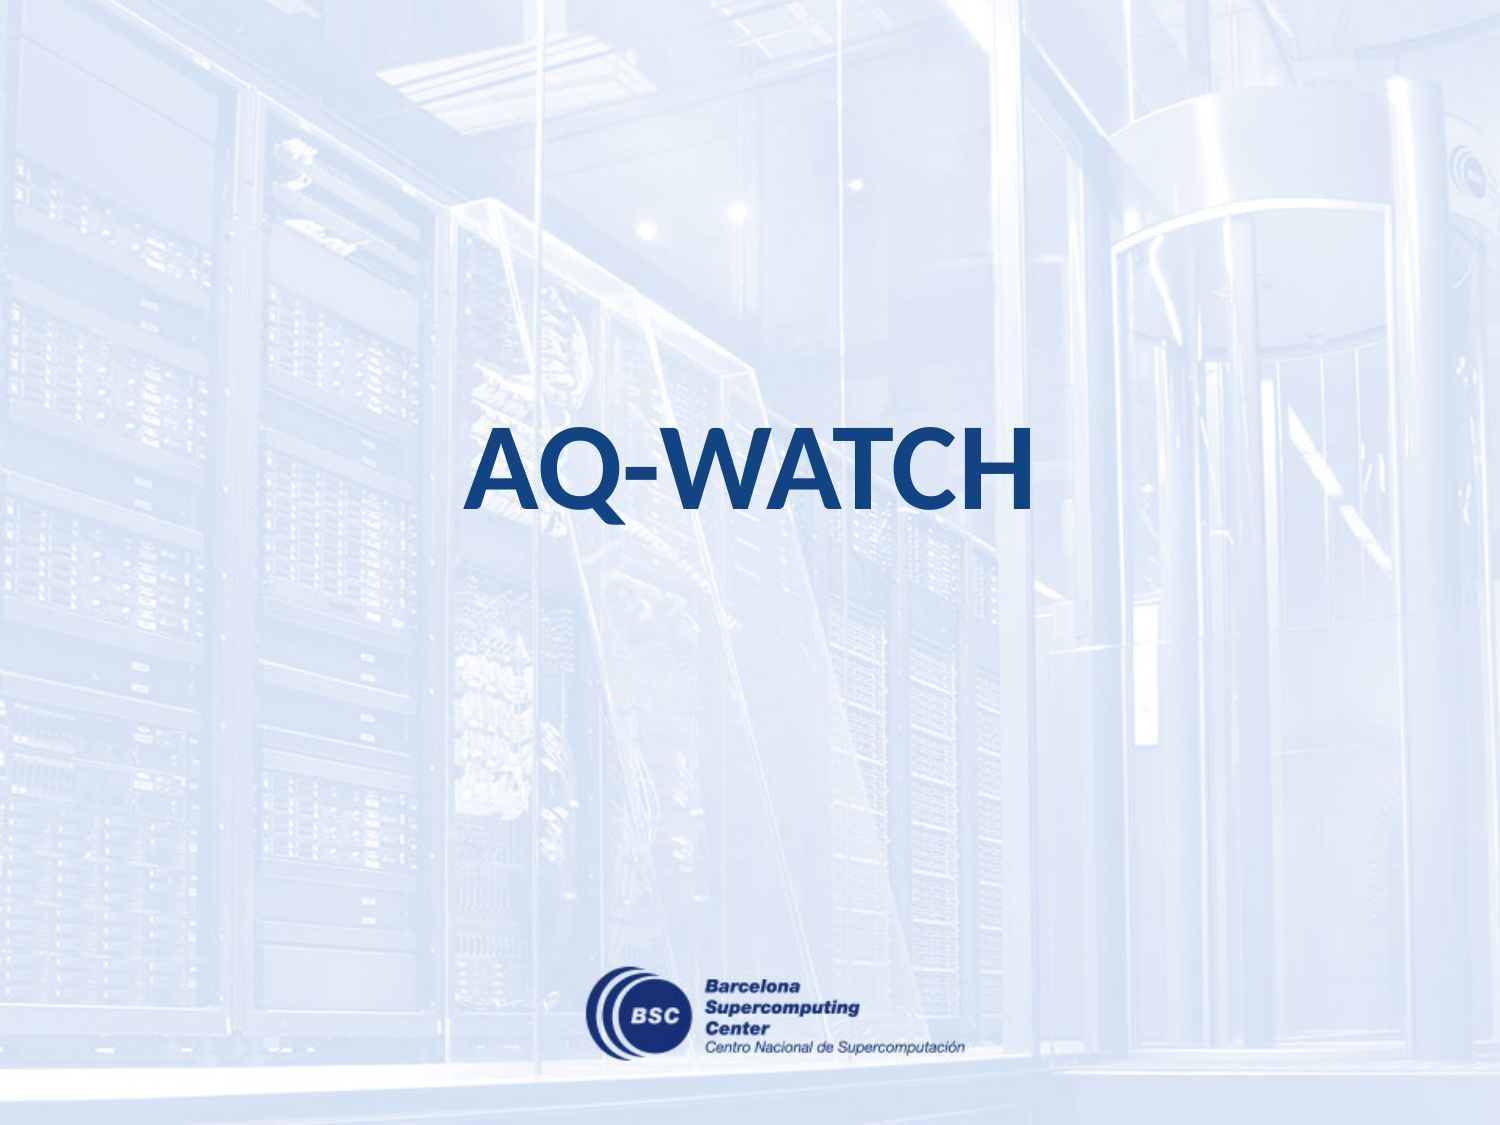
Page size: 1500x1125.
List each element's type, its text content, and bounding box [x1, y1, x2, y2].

picture [0, 0, 1500, 1125]
title AQ-WATCH [188, 143, 1311, 794]
